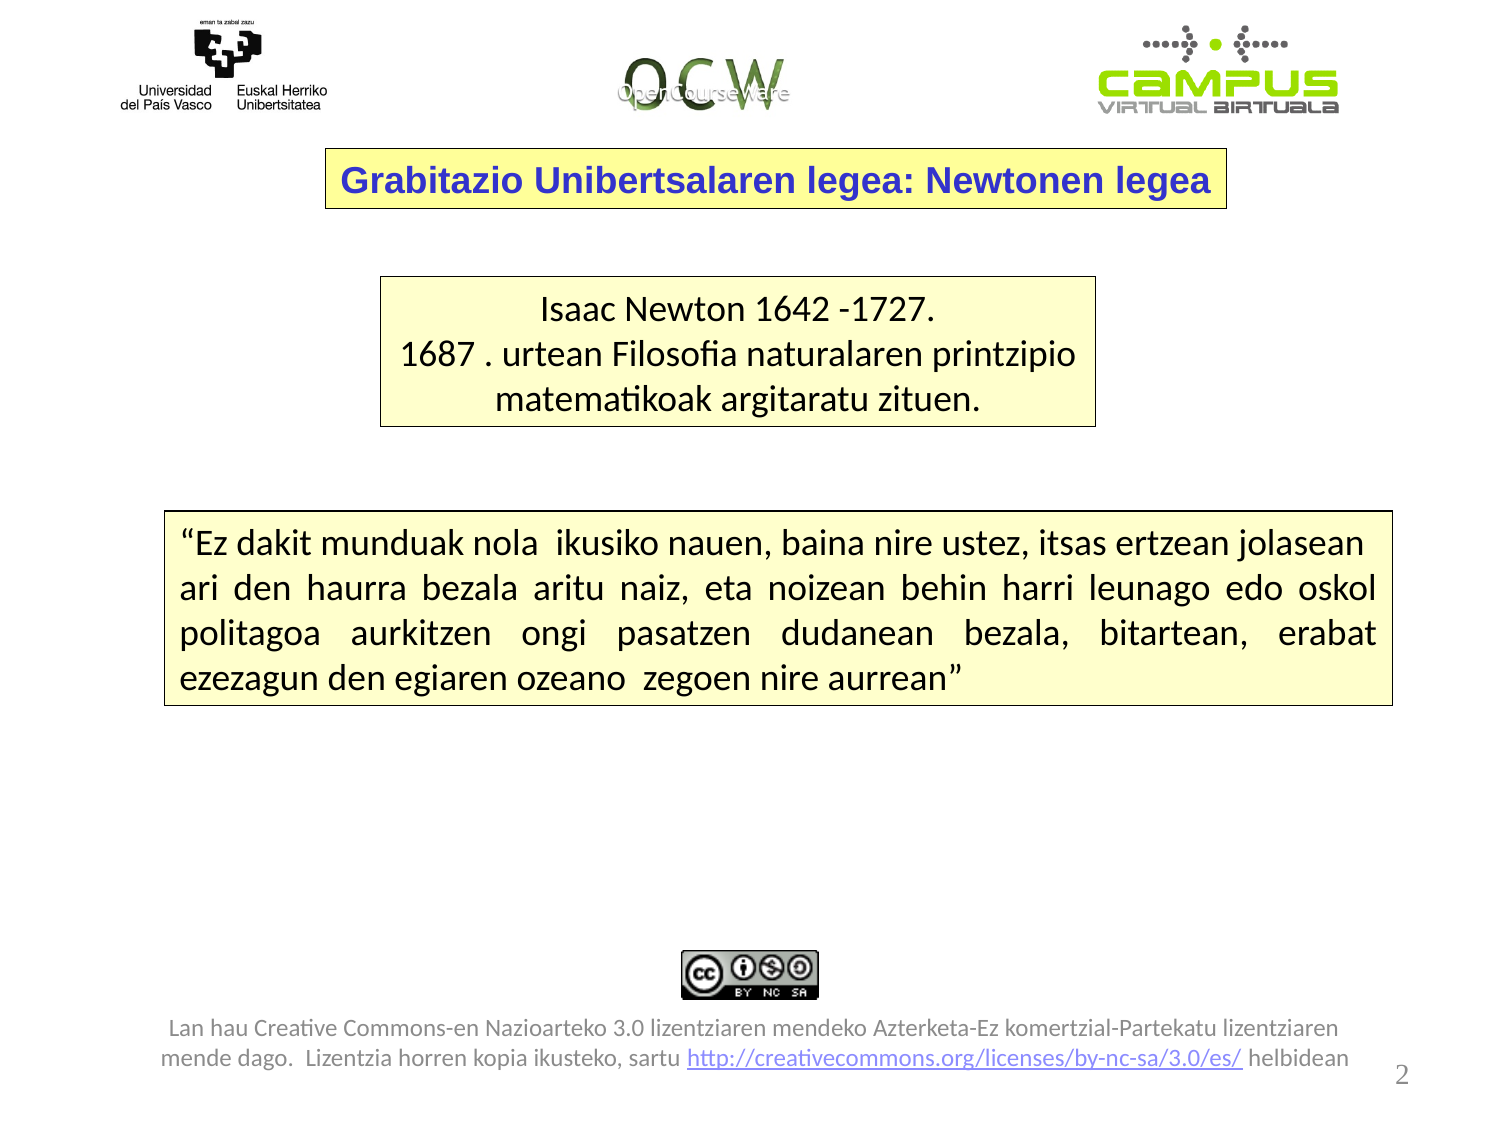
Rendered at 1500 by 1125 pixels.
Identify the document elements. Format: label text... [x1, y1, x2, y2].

picture [112, 11, 338, 117]
text_box “Ez dakit munduak nola ikusiko nauen, baina nire ustez, itsas ertzean jolasean ari den haurra bezala aritu naiz, eta noizean behin harri leunago edo oskol politagoa aurkitzen ongi pasatzen dudanean bezala, bitartean, erabat ezezagun den egiaren ozeano zegoen nire aurrean” [164, 510, 1393, 706]
slide_number 2 [1074, 1042, 1425, 1103]
text_box Grabitazio Unibertsalaren legea: Newtonen legea [325, 148, 1227, 209]
picture [680, 950, 819, 1000]
picture [1095, 23, 1340, 115]
text_box Isaac Newton 1642 -1727. 1687 . urtean Filosofia naturalaren printzipio matematikoak argitaratu zituen. [380, 276, 1096, 427]
picture [611, 28, 799, 124]
footer Lan hau Creative Commons-en Nazioarteko 3.0 lizentziaren mendeko Azterketa-Ez komertzial-Partekatu lizentziaren mende dago. Lizentzia horren kopia ikusteko, sartu http://creativecommons.org/licenses/by-nc-sa/3.0/es/ helbidean [117, 1011, 1393, 1072]
